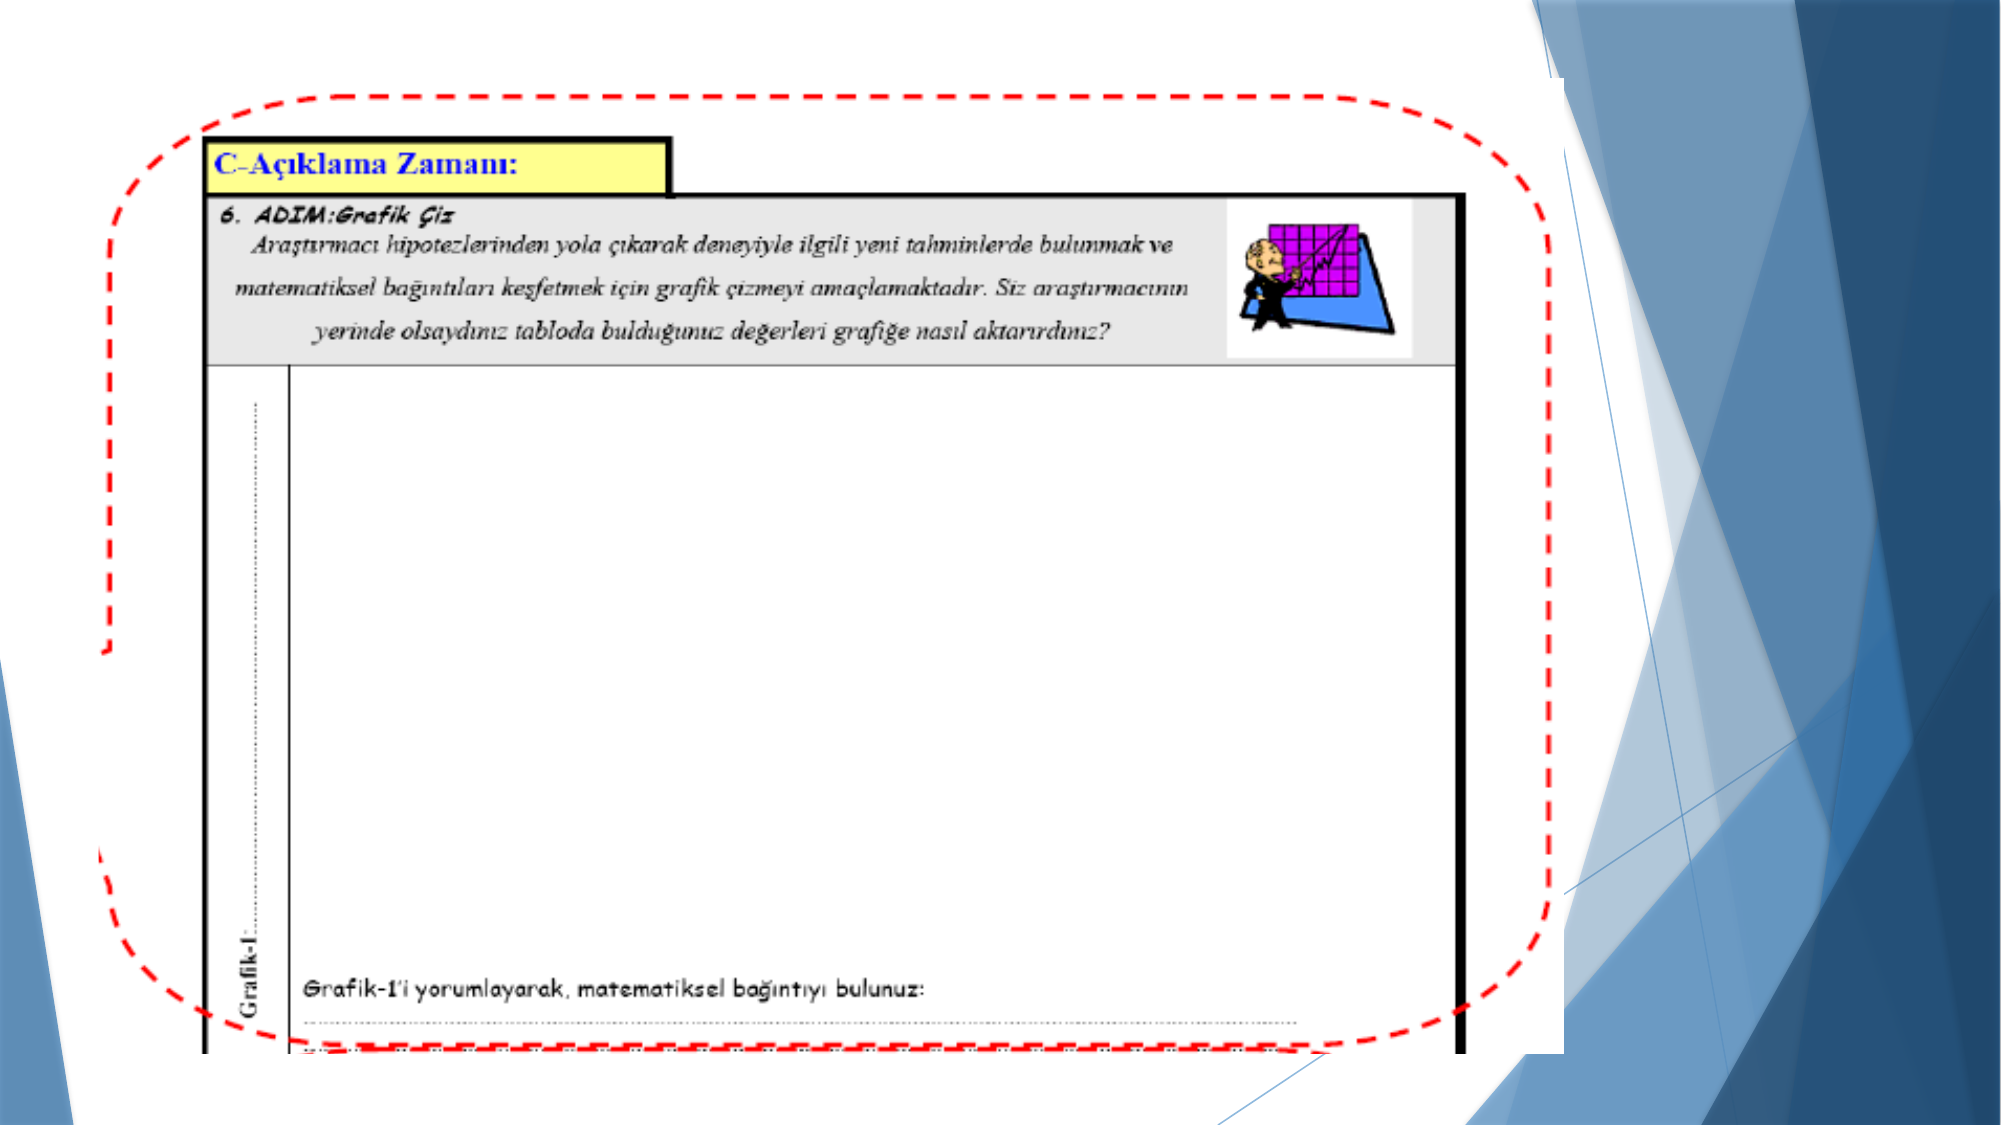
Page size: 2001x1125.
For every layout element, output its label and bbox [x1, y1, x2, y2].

picture [97, 78, 1565, 1054]
